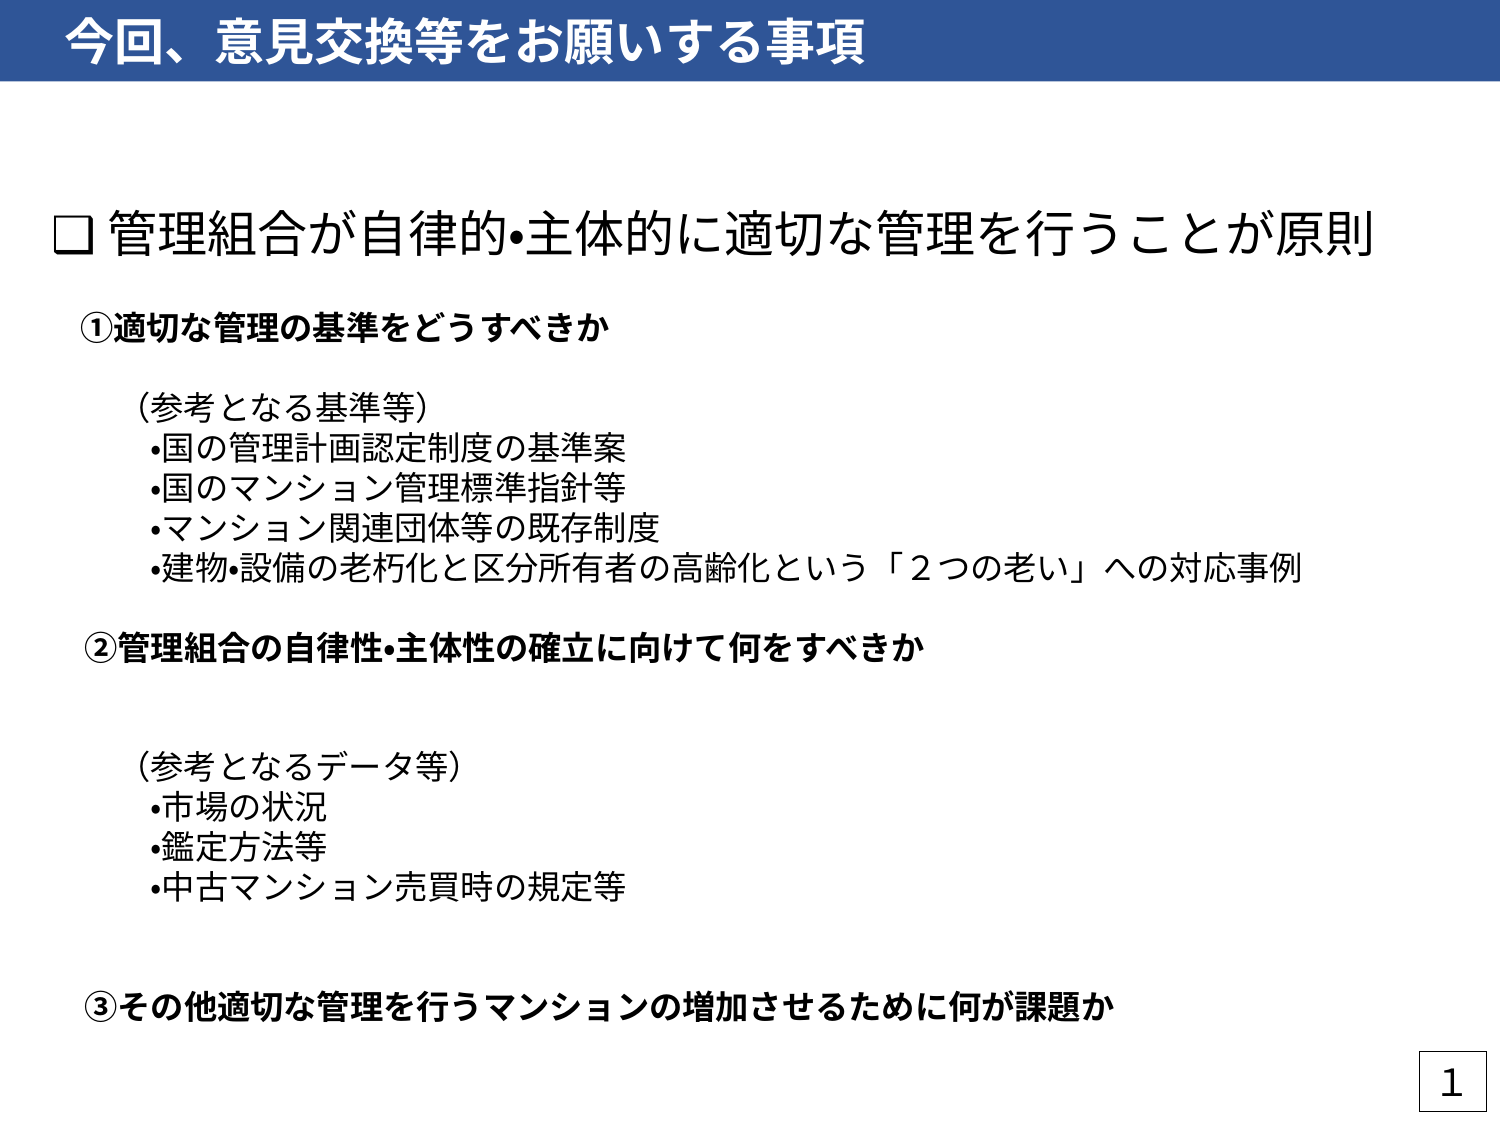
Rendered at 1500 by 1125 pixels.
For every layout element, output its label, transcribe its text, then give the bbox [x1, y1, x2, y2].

text_box １ [1419, 1051, 1487, 1112]
text_box ❑管理組合が自律的・主体的に適切な管理を行うことが原則 ①適切な管理の基準をどうすべきか （参考となる基準等） ・国の管理計画認定制度の基準案 ・国のマンション管理標準指針等 ・マンション関連団体等の既存制度 ・建物・設備の老朽化と区分所有者の高齢化という「２つの老い」への対応事例 ②管理組合の自律性・主体性の確立に向けて何をすべきか （参考となるデータ等） ・市場の状況 ・鑑定方法等 ・中古マンション売買時の規定等 ③その他適切な管理を行うマンションの増加させるために何が課題か [35, 134, 1464, 1053]
text_box 今回、意見交換等をお願いする事項 [0, 0, 1500, 83]
